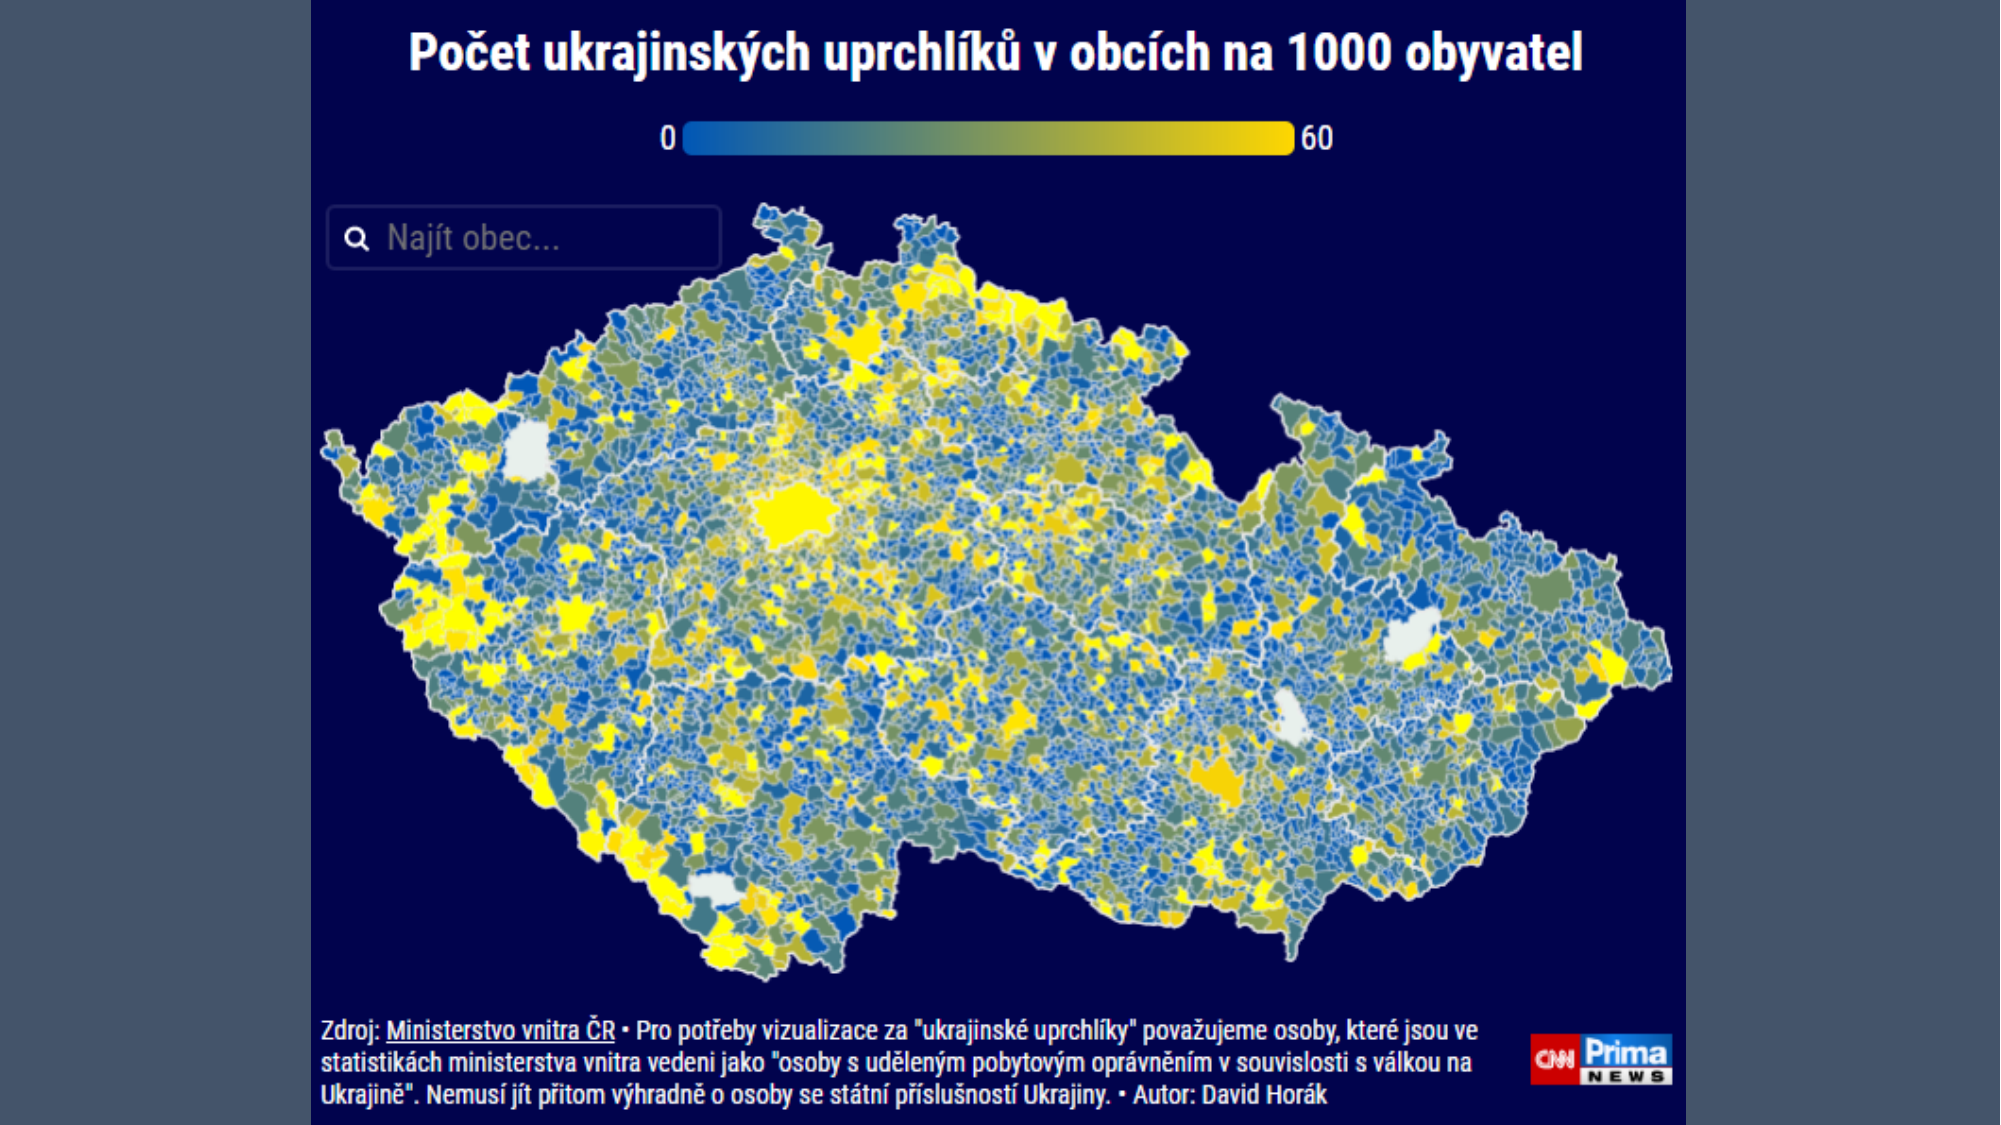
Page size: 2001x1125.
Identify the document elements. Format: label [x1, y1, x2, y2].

picture [311, 0, 1686, 1125]
